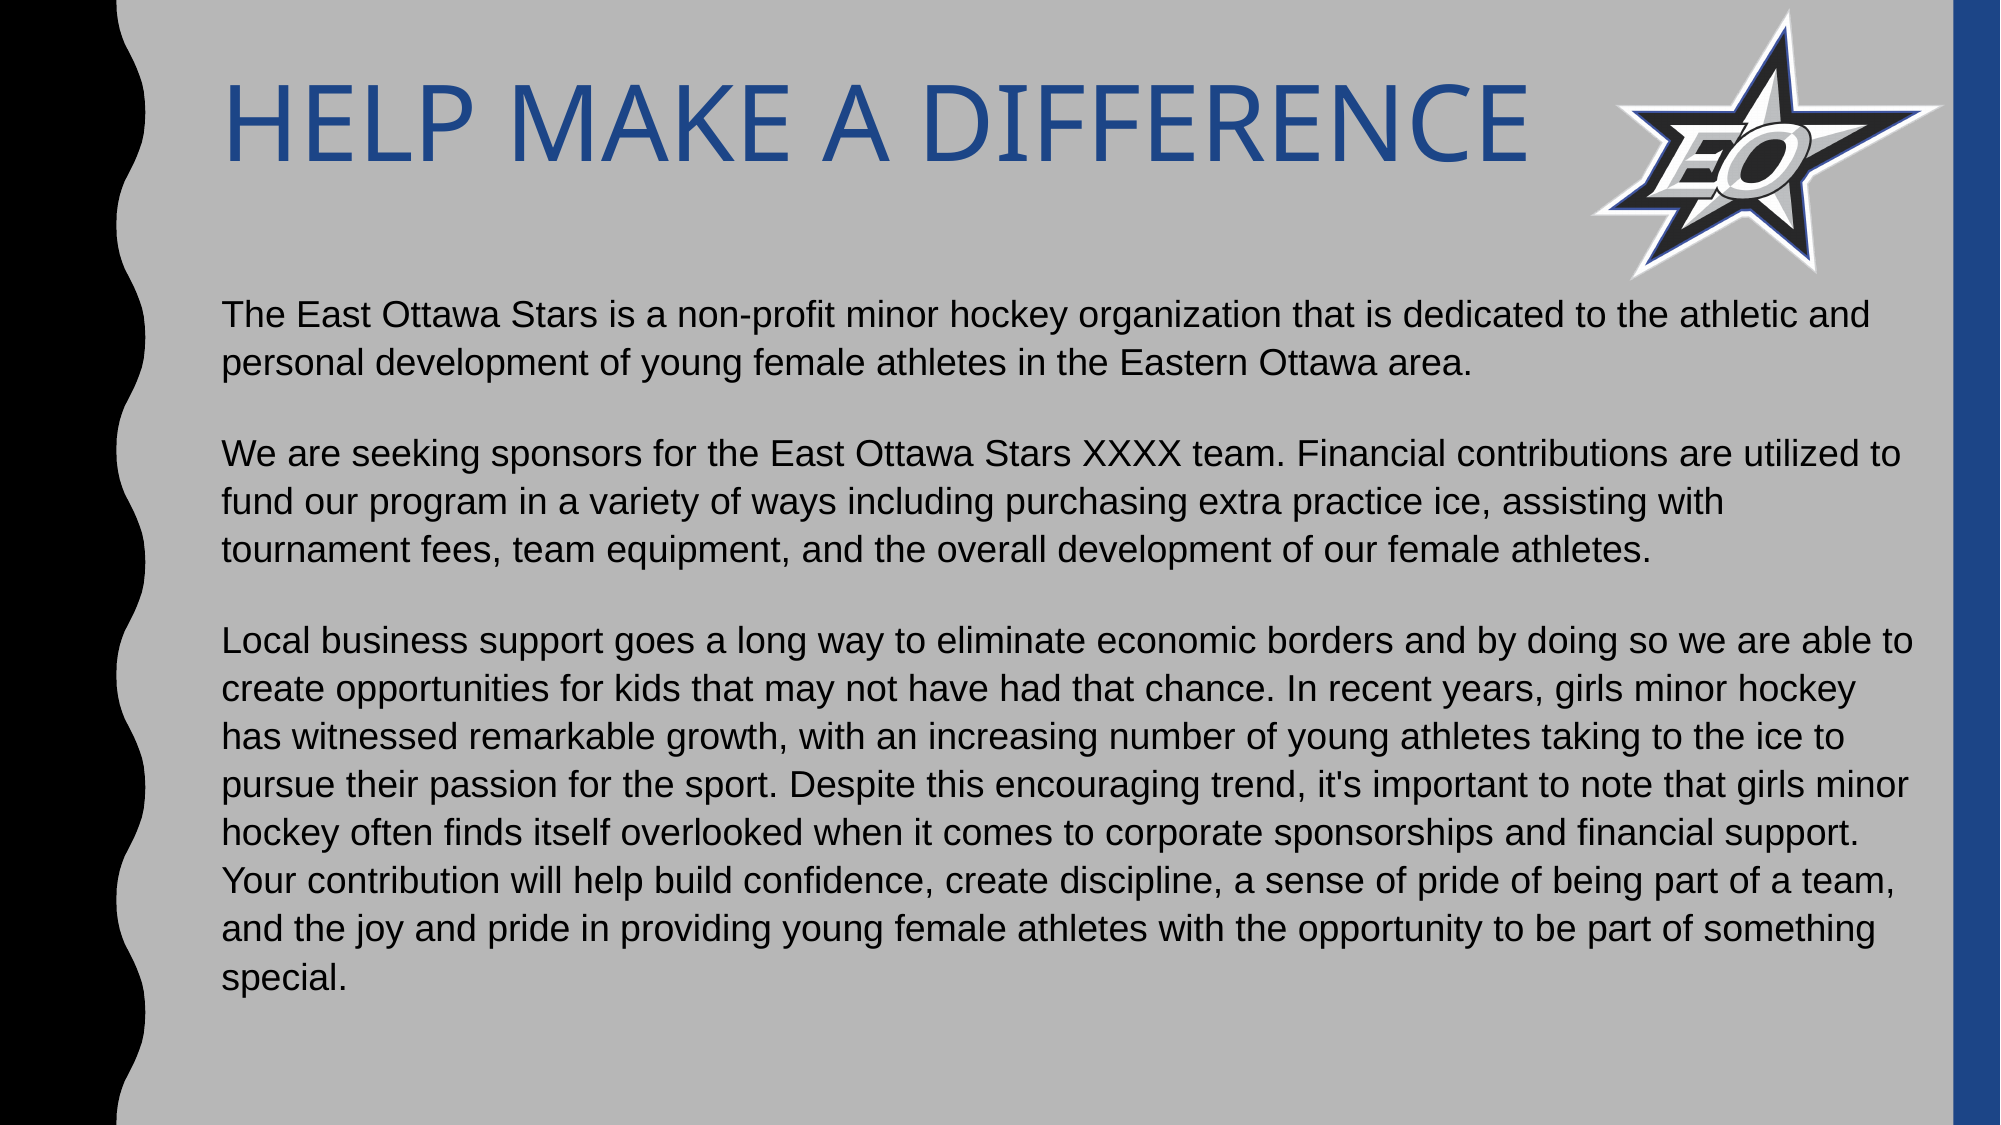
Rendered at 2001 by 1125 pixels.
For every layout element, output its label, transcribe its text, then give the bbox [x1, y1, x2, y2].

picture [1590, 7, 1946, 281]
text_box The East Ottawa Stars is a non-profit minor hockey organization that is dedicated to the athletic and personal development of young female athletes in the Eastern Ottawa area. We are seeking sponsors for the East Ottawa Stars XXXX team. Financial contributions are utilized to fund our program in a variety of ways including purchasing extra practice ice, assisting with tournament fees, team equipment, and the overall development of our female athletes. Local business support goes a long way to eliminate economic borders and by doing so we are able to create opportunities for kids that may not have had that chance. In recent years, girls minor hockey has witnessed remarkable growth, with an increasing number of young athletes taking to the ice to pursue their passion for the sport. Despite this encouraging trend, it's important to note that girls minor hockey often finds itself overlooked when it comes to corporate sponsorships and financial support. Your contribution will help build confidence, create discipline, a sense of pride of being part of a team, and the joy and pride in providing young female athletes with the opportunity to be part of something special. [206, 278, 1933, 1093]
title HELP MAKE A DIFFERENCE [205, 62, 1585, 308]
